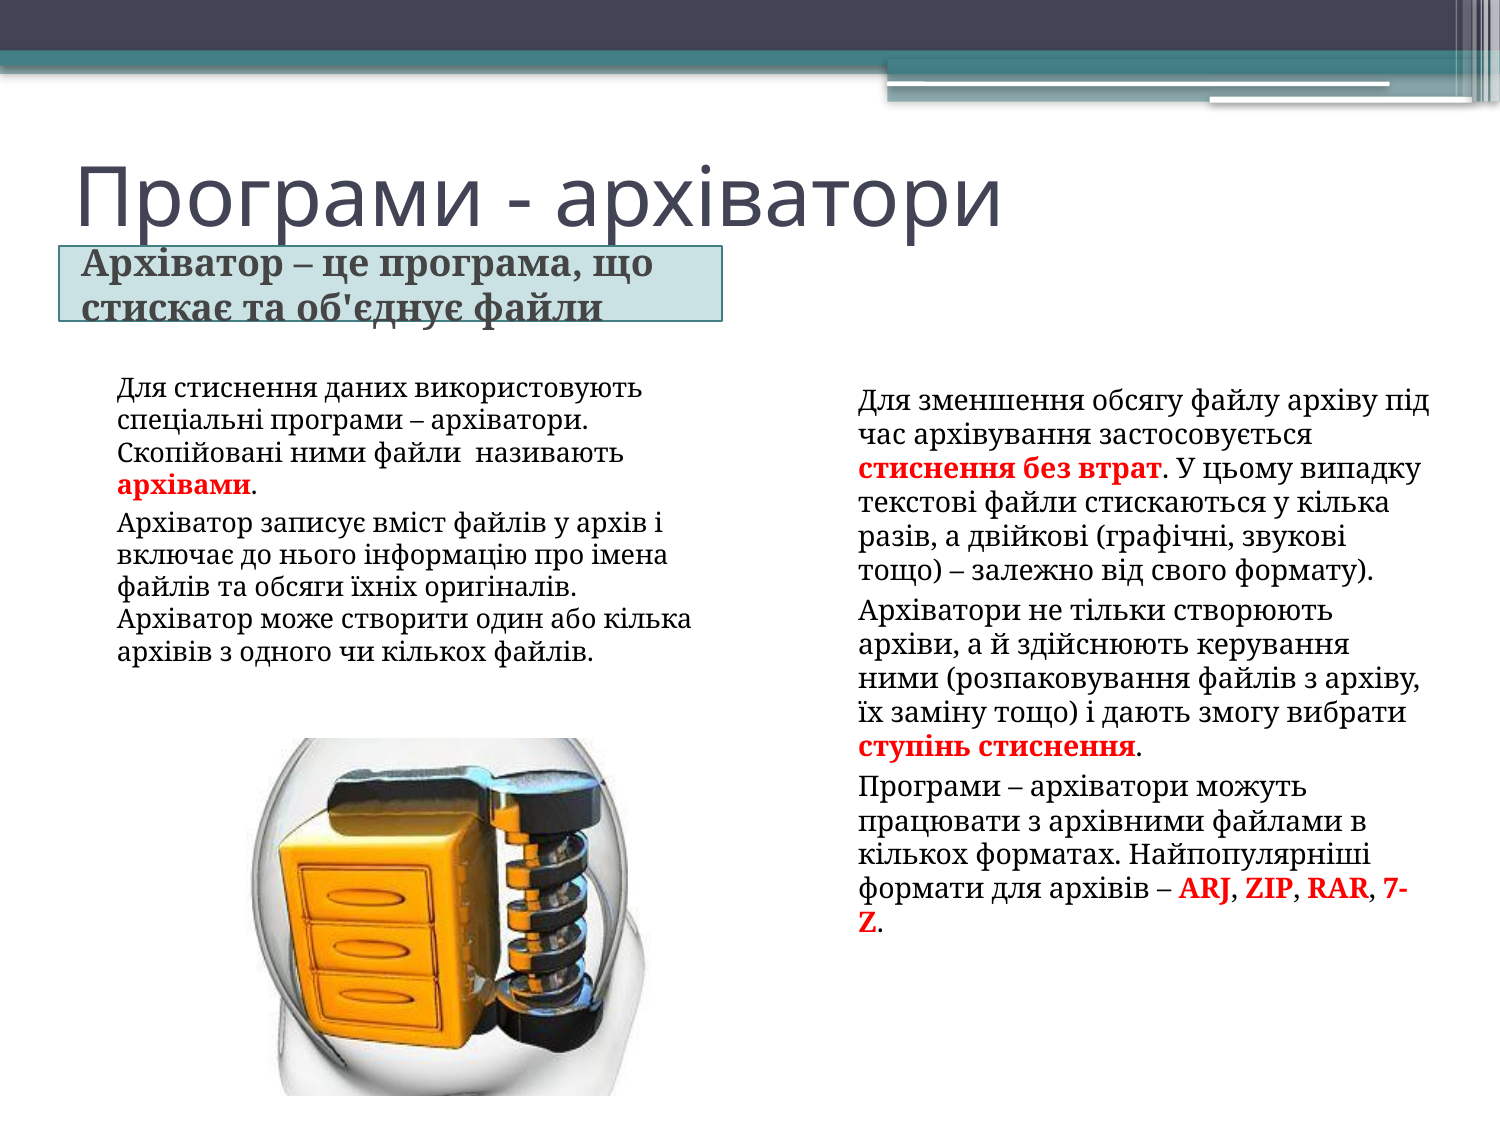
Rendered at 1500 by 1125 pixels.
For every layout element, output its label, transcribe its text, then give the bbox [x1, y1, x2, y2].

list Для стиснення даних використовують спеціальні програми – архіватори. Скопійовані ними файли називають архівами. Архіватор записує вміст файлів у архів і включає до нього інформацію про імена файлів та обсяги їхніх оригіналів. Архіватор може створити один або кілька архівів з одного чи кількох файлів. [46, 363, 710, 704]
list Архіватор – це програма, що стискає та об'єднує файли [58, 245, 723, 322]
title Програми - архіватори [58, 105, 1434, 281]
picture [222, 737, 657, 1096]
list Для зменшення обсягу файлу архіву під час архівування застосовується стиснення без втрат. У цьому випадку текстові файли стискаються у кілька разів, а двійкові (графічні, звукові тощо) – залежно від свого формату). Архіватори не тільки створюють архіви, а й здійснюють керування ними (розпаковування файлів з архіву, їх заміну тощо) і дають змогу вибрати ступінь стиснення. Програми – архіватори можуть працювати з архівними файлами в кількох форматах. Найпопулярніші формати для архівів – ARJ, ZIP, RAR, 7-Z. [785, 375, 1448, 1002]
